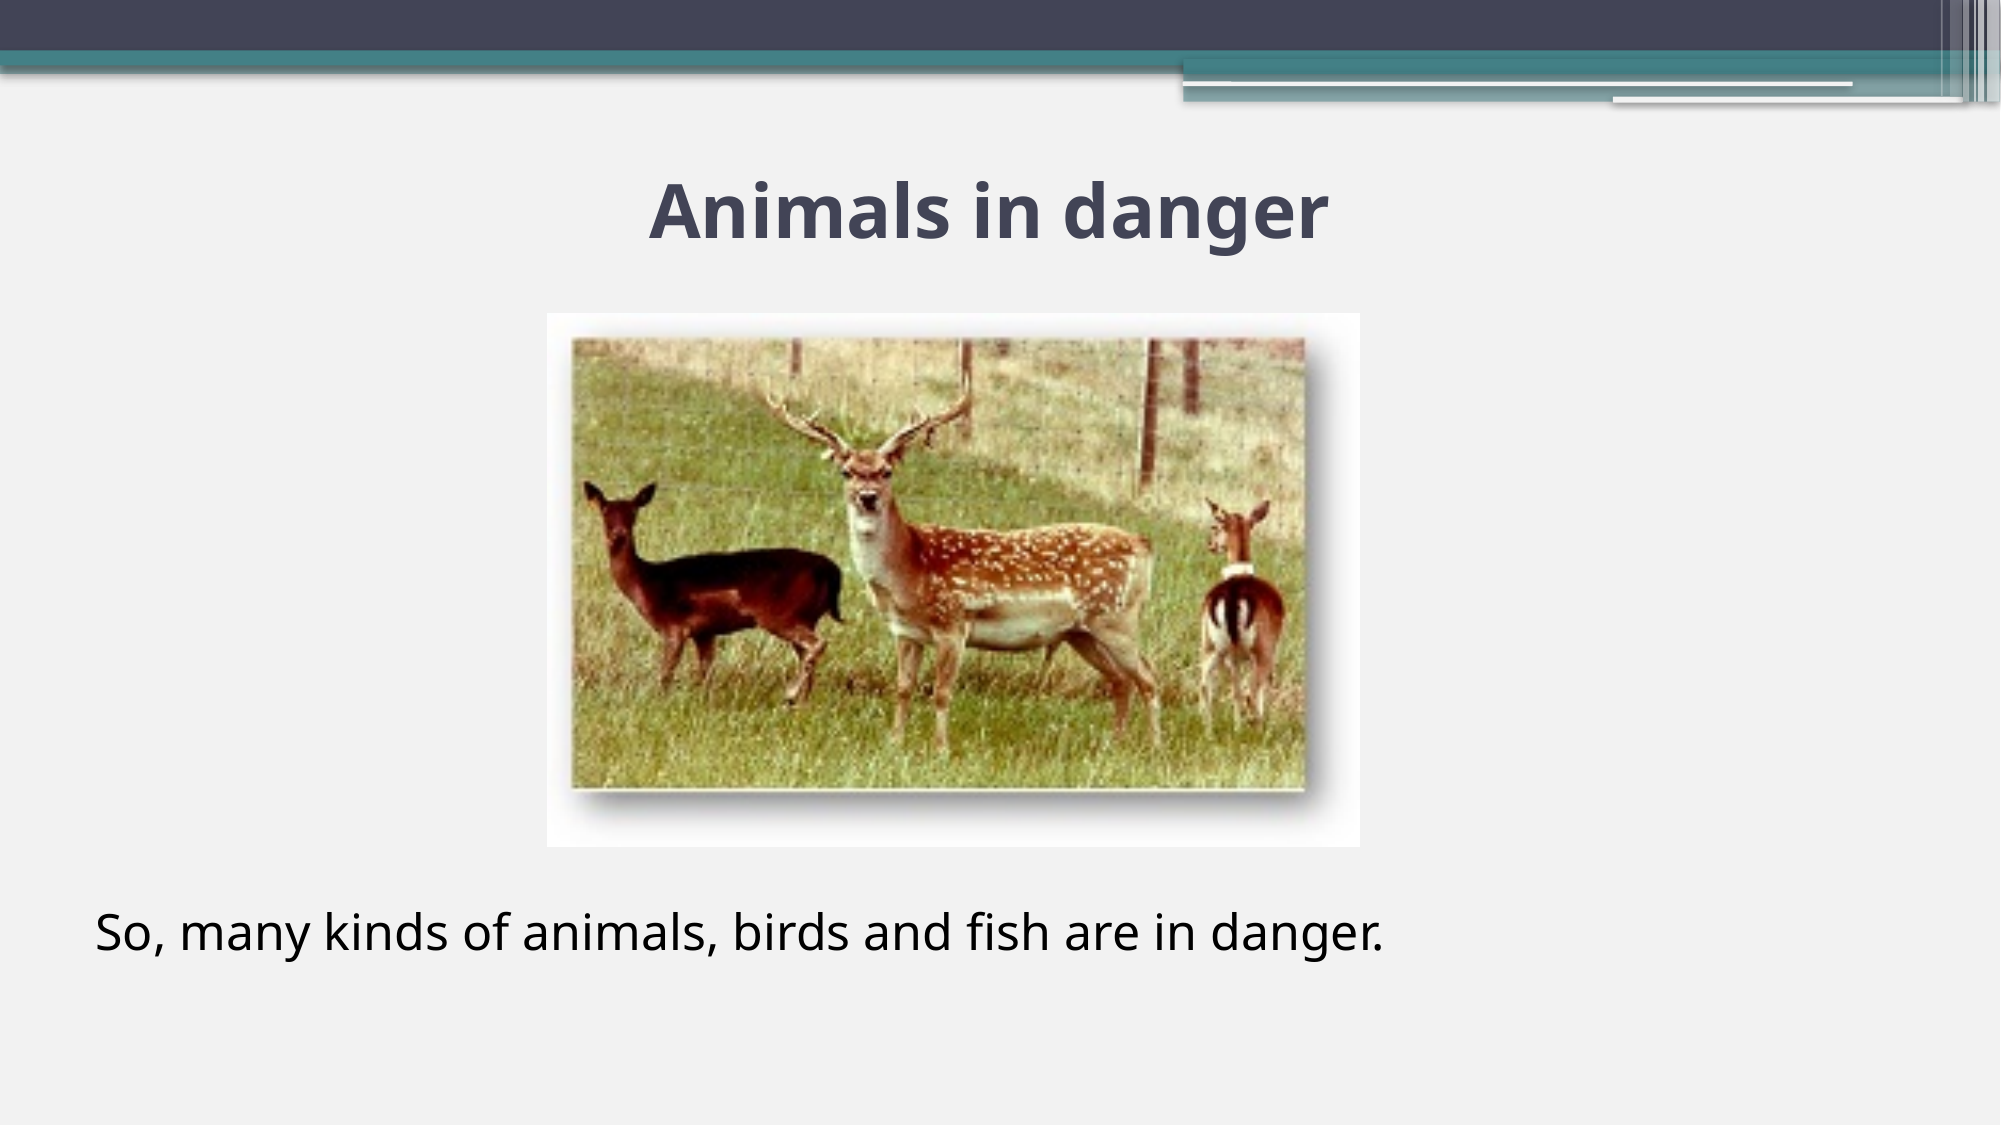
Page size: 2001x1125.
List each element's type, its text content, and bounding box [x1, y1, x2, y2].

picture [547, 313, 1360, 848]
title Animals in danger [324, 149, 1675, 268]
text_box So, many kinds of animals, birds and fish are in danger. [80, 893, 1892, 968]
